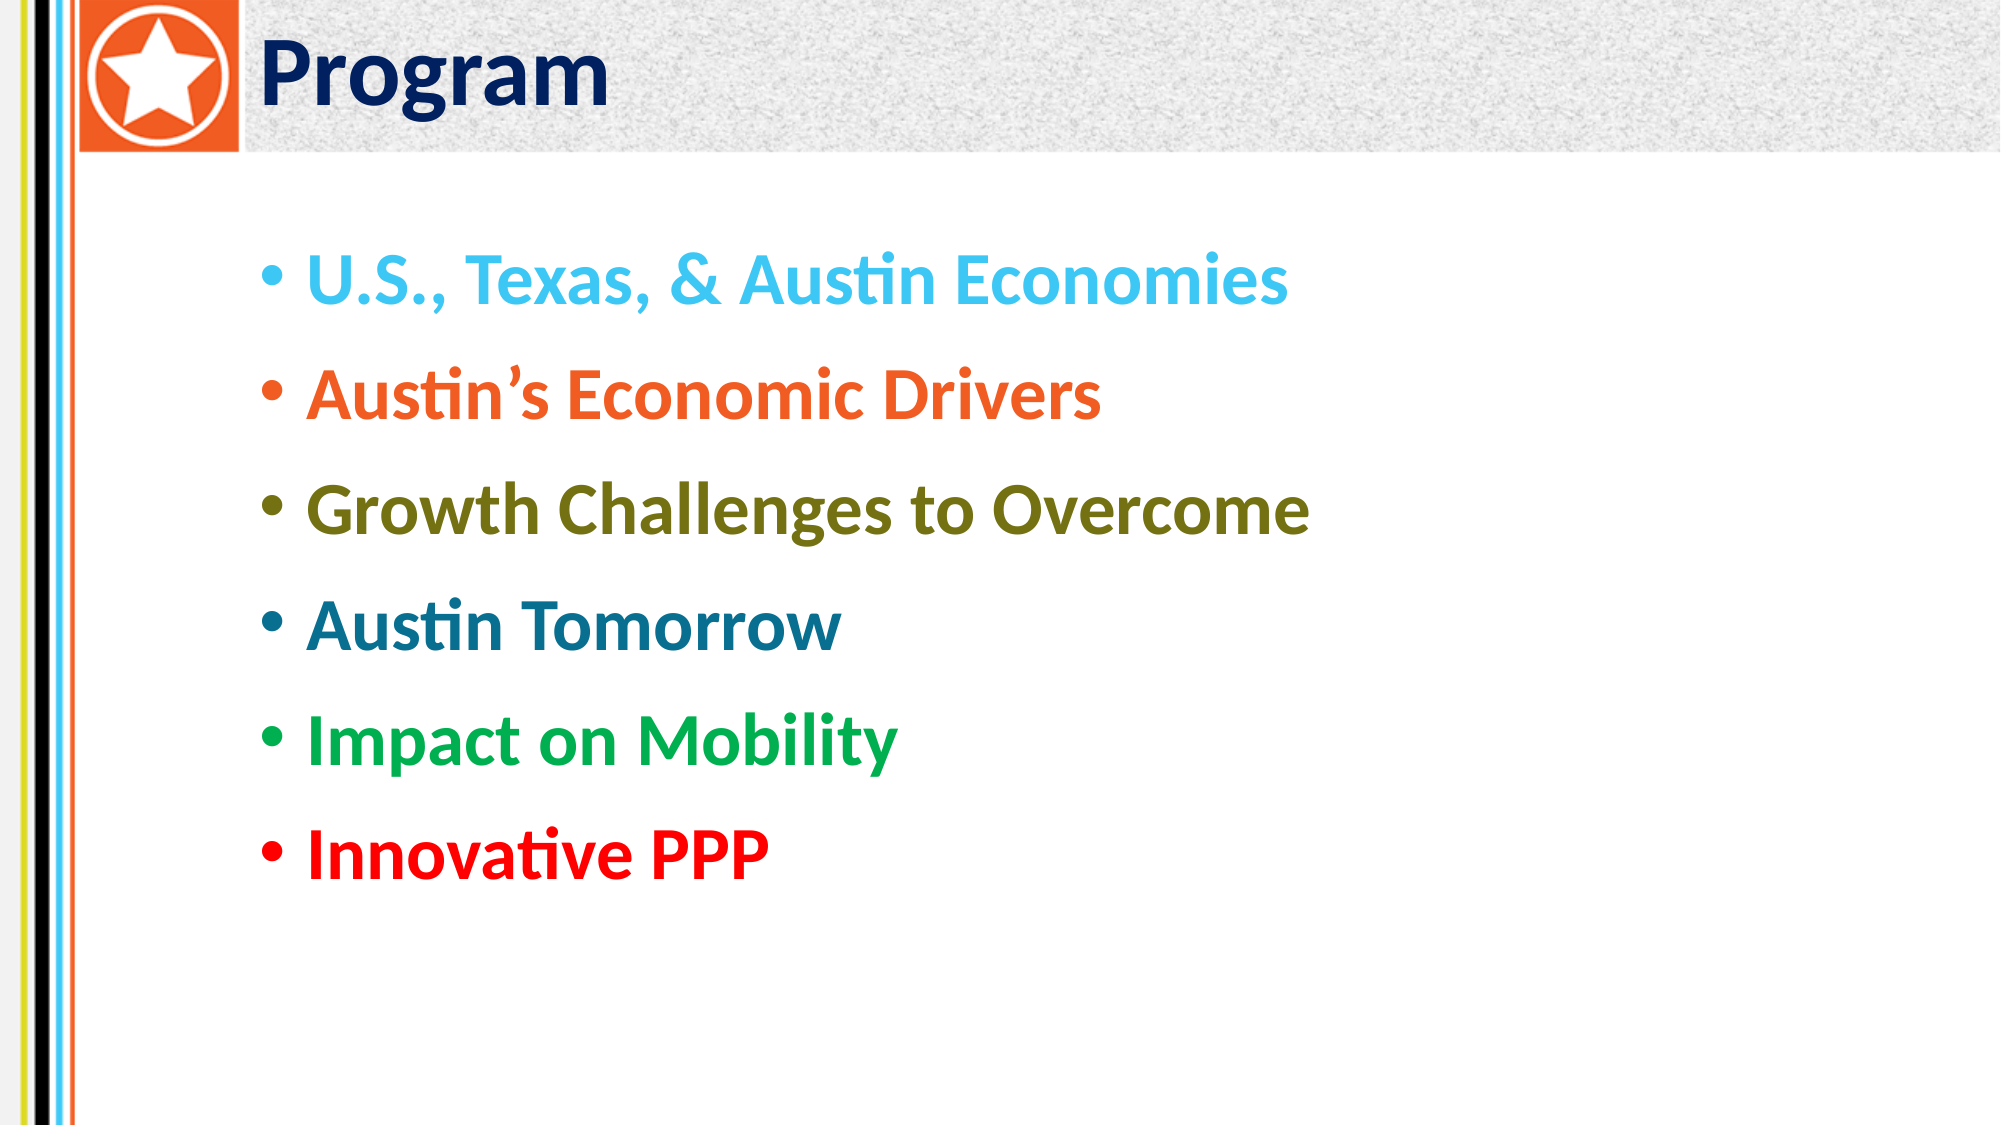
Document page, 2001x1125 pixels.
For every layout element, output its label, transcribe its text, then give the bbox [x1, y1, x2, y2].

text_box U.S., Texas, & Austin Economies Austin’s Economic Drivers Growth Challenges to Overcome Austin Tomorrow Impact on Mobility Innovative PPP [244, 222, 1486, 903]
list Program [244, 0, 2000, 158]
picture [0, 0, 2001, 1125]
